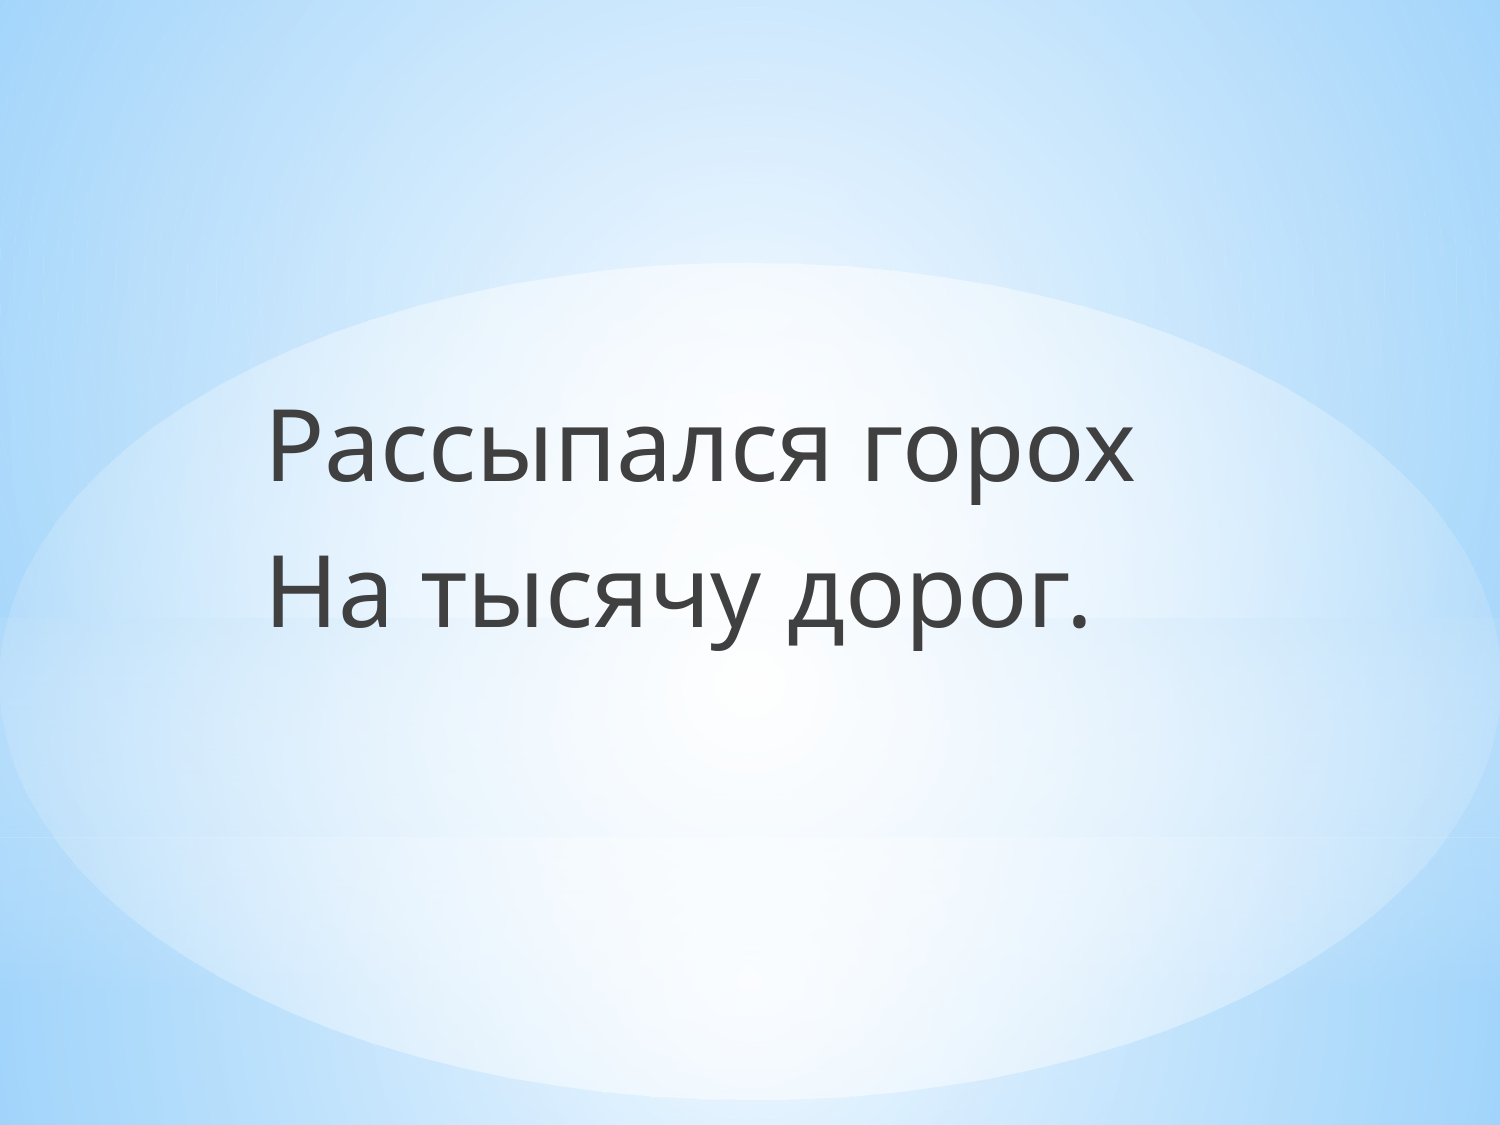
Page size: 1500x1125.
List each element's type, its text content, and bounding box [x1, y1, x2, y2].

list Рассыпался горох На тысячу дорог. [242, 373, 1293, 944]
